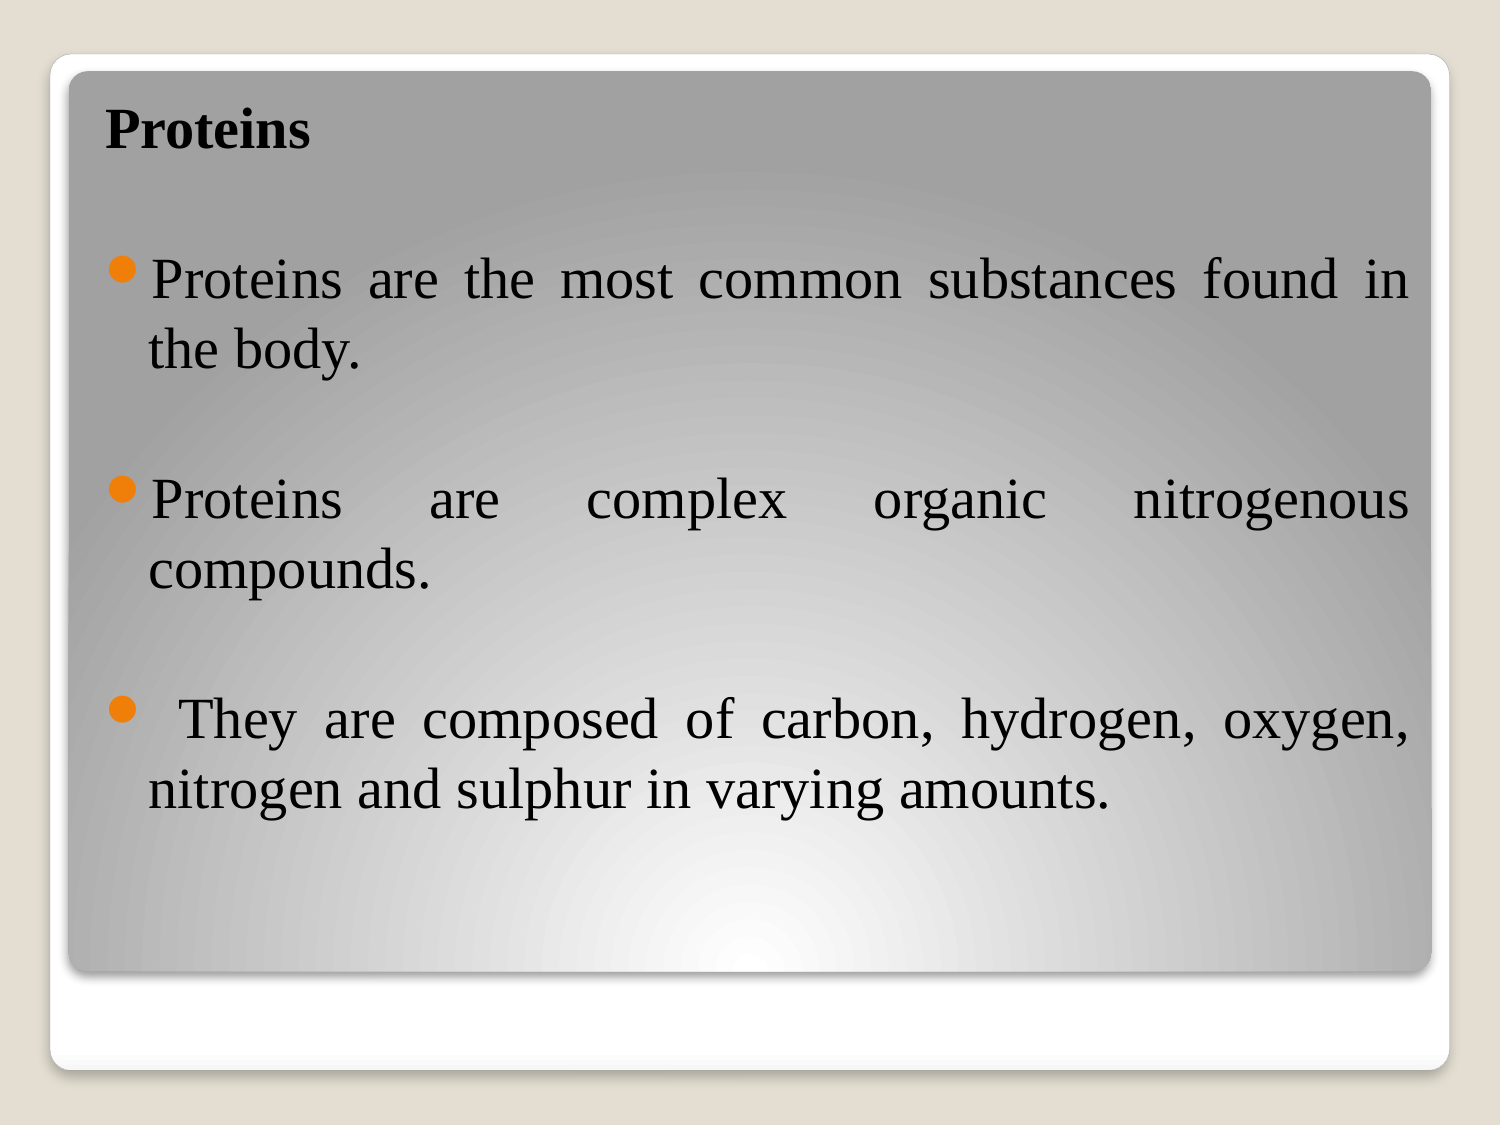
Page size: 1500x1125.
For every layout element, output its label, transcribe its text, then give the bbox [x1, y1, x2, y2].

list Proteins Proteins are the most common substances found in the body. Proteins are complex organic nitrogenous compounds. They are composed of carbon, hydrogen, oxygen, nitrogen and sulphur in varying amounts. [75, 75, 1425, 1063]
